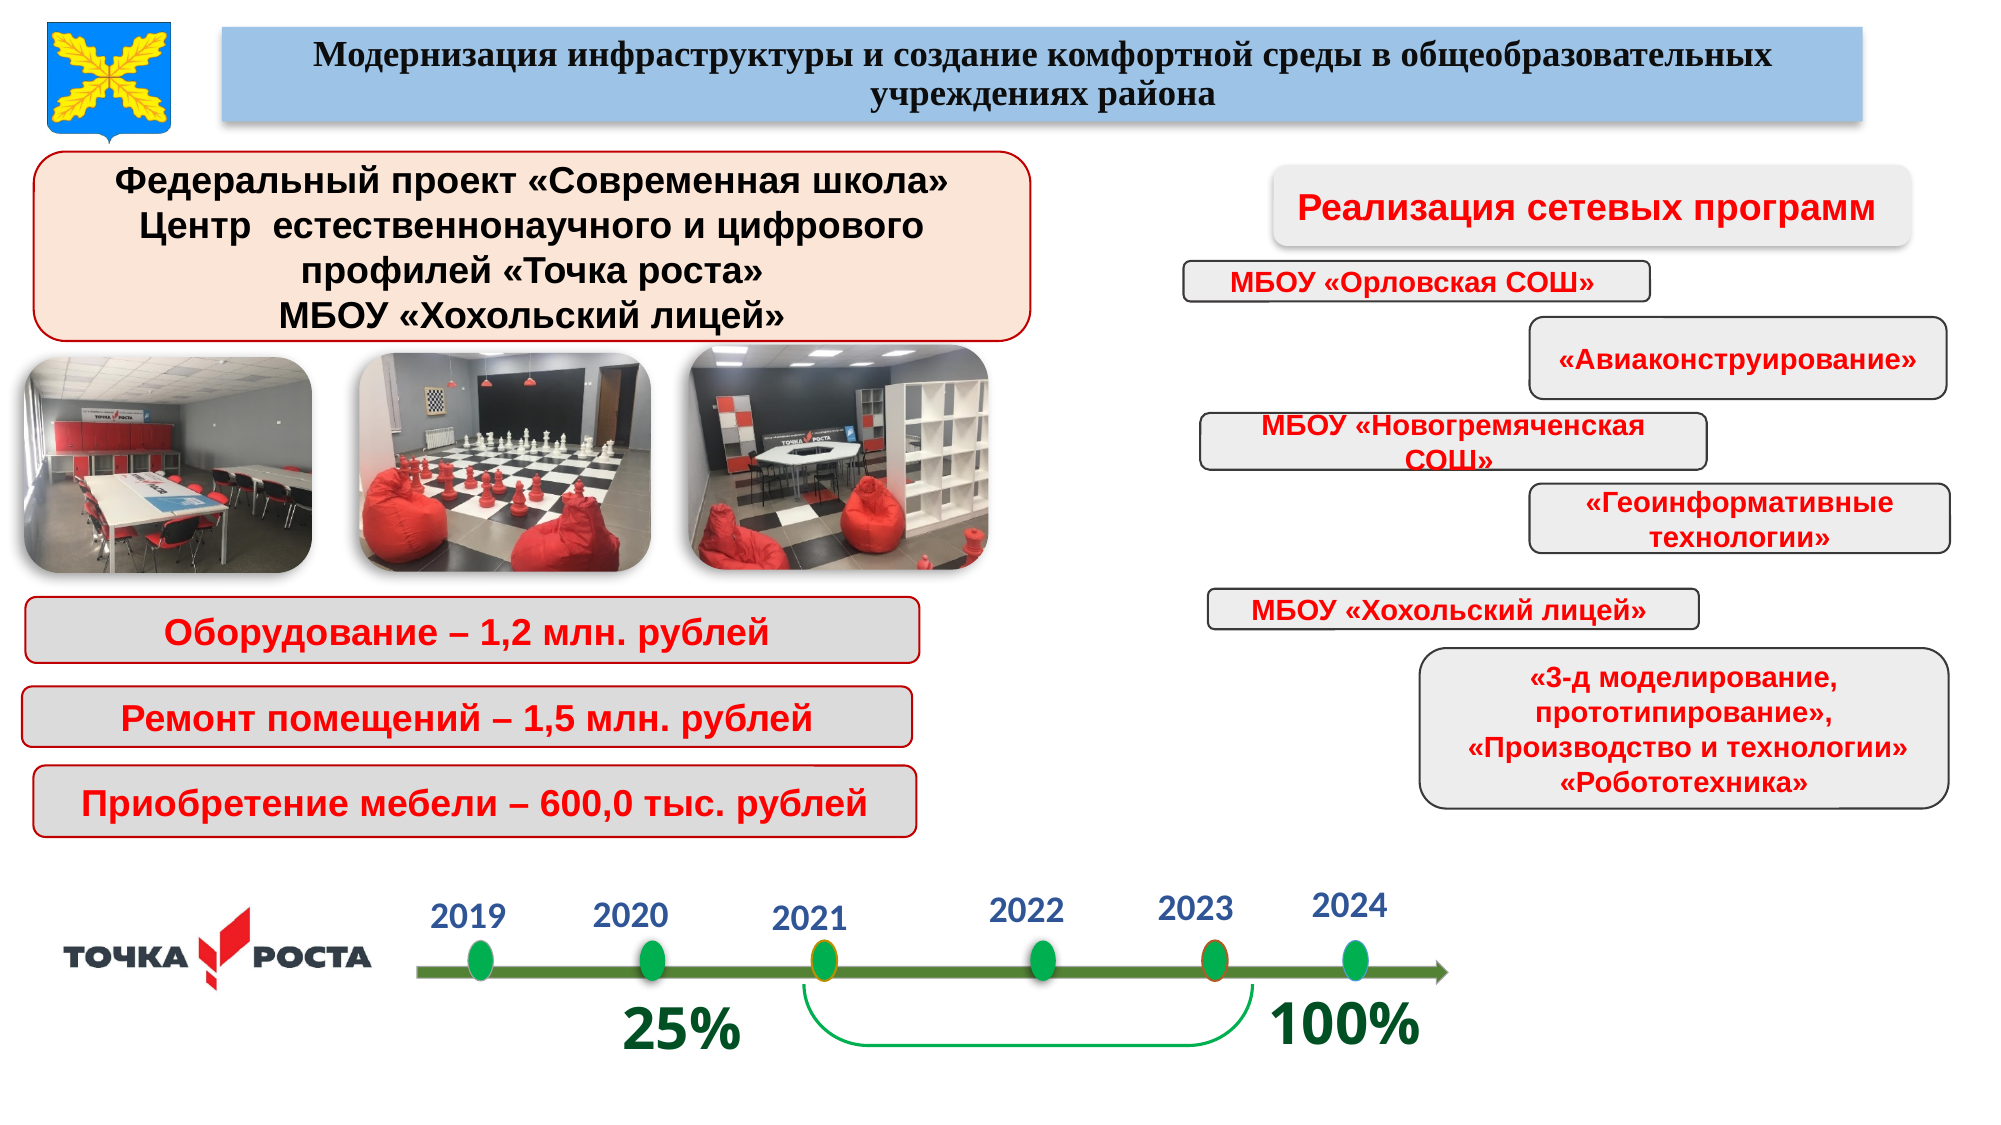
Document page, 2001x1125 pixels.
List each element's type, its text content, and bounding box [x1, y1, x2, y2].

text_box [488, 965, 635, 979]
text_box «Авиаконструирование» [1528, 315, 1948, 401]
picture [47, 22, 171, 144]
text_box 2021 [756, 885, 898, 946]
text_box [833, 965, 1025, 979]
picture [33, 904, 403, 996]
text_box [639, 943, 666, 981]
text_box 100% [1253, 979, 1500, 1064]
text_box «3-д моделирование, прототипирование», «Производство и технологии» «Робототехника» [1418, 647, 1950, 810]
text_box [1060, 965, 1207, 979]
text_box Приобретение мебели – 600,0 тыс. рублей [32, 764, 918, 839]
text_box [1223, 965, 1348, 979]
text_box Оборудование – 1,2 млн. рублей [24, 595, 921, 664]
text_box «Геоинформативные технологии» [1528, 482, 1952, 555]
text_box [416, 965, 473, 979]
text_box 2024 [1296, 872, 1438, 933]
text_box 25% [607, 984, 784, 1069]
text_box [669, 965, 816, 979]
text_box 2020 [577, 882, 719, 943]
text_box 2023 [1142, 875, 1284, 936]
picture [688, 344, 989, 570]
text_box [467, 944, 494, 982]
text_box Реализация сетевых программ [1272, 164, 1912, 247]
text_box МБОУ «Орловская СОШ» [1182, 259, 1652, 303]
text_box МБОУ «Новогремяченская СОШ» [1199, 411, 1708, 471]
text_box 2019 [415, 883, 557, 944]
text_box 2022 [973, 877, 1115, 938]
text_box [1201, 939, 1229, 983]
picture [359, 352, 651, 572]
text_box [810, 946, 839, 983]
text_box [1342, 939, 1369, 979]
text_box Модернизация инфраструктуры и создание комфортной среды в общеобразовательных учреждениях района [220, 25, 1864, 123]
text_box [1363, 959, 1449, 979]
picture [24, 357, 312, 574]
text_box МБОУ «Хохольский лицей» [1206, 587, 1700, 631]
text_box Ремонт помещений – 1,5 млн. рублей [20, 685, 914, 748]
text_box [802, 983, 1253, 1048]
text_box [1030, 940, 1056, 981]
text_box Федеральный проект «Современная школа» Центр естественнонаучного и цифрового профилей «Точка роста» МБОУ «Хохольский лицей» [32, 150, 1032, 343]
